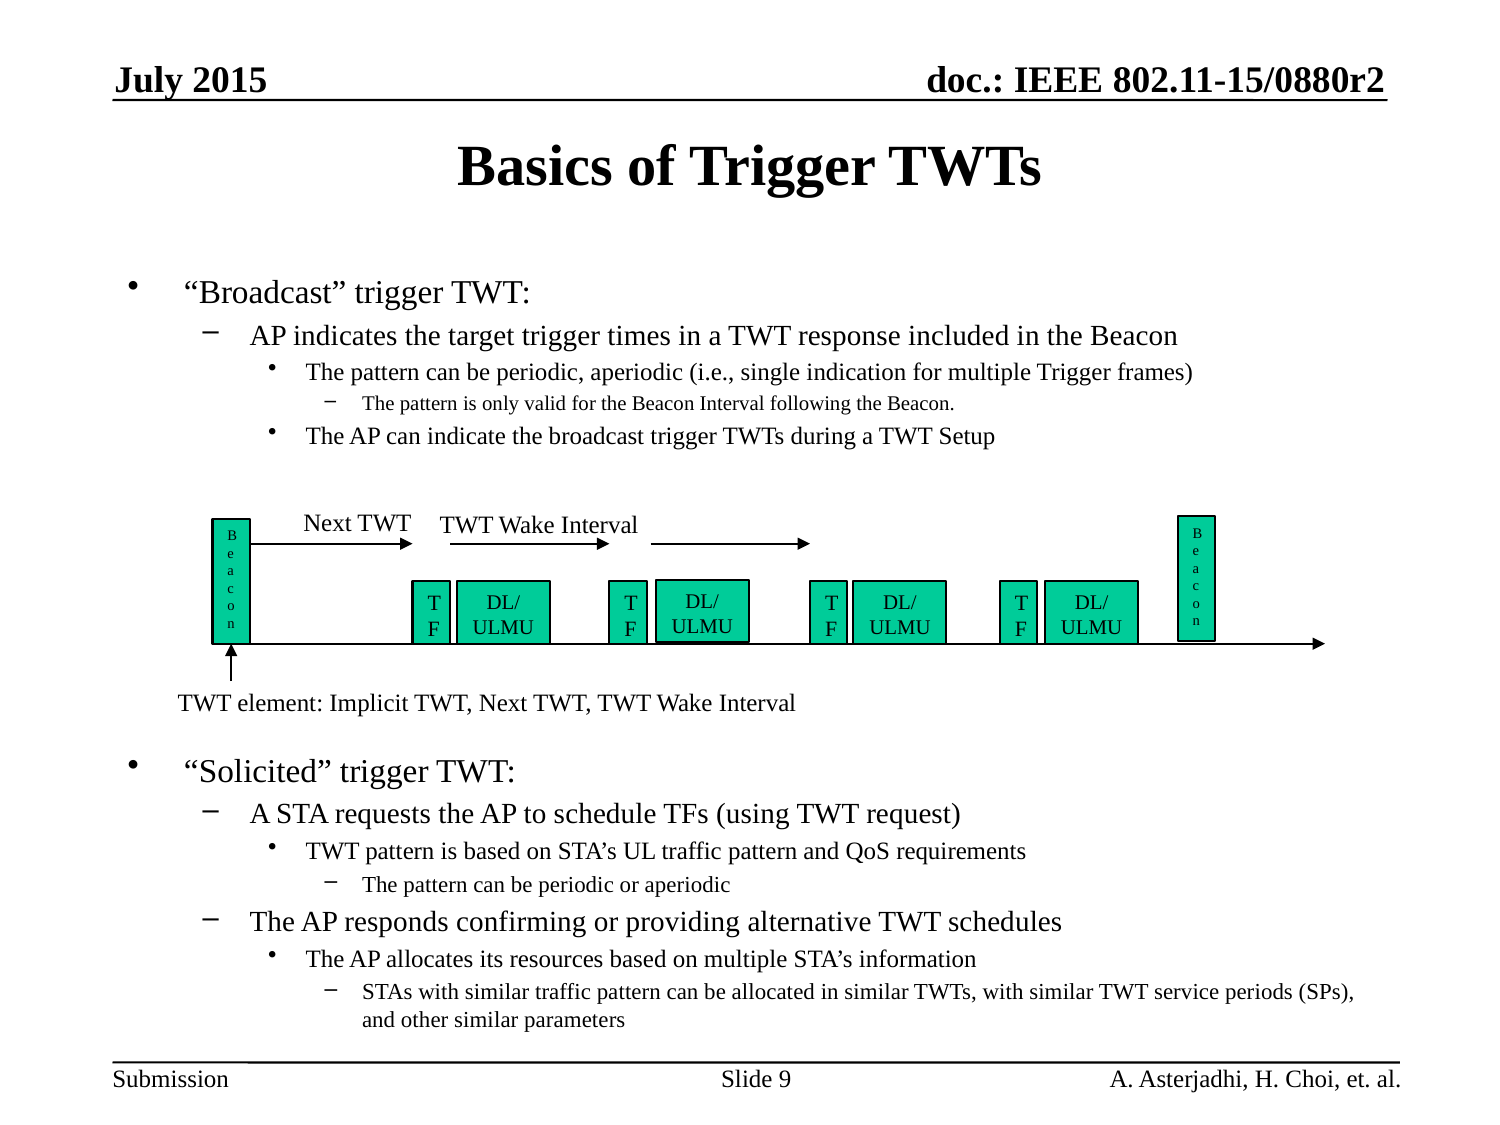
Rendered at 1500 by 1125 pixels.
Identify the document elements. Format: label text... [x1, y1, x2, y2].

text_box TF [412, 581, 450, 643]
text_box Beacon [1177, 516, 1216, 642]
text_box TF [809, 581, 848, 643]
slide_number Slide 9 [712, 1061, 800, 1093]
text_box TF [609, 581, 647, 643]
text_box DL/ULMU [456, 581, 550, 643]
text_box TWT element: Implicit TWT, Next TWT, TWT Wake Interval [162, 679, 812, 725]
title Basics of Trigger TWTs [112, 112, 1388, 213]
text_box DL/ULMU [1044, 581, 1139, 643]
text_box DL/ULMU [655, 579, 749, 643]
list “Broadcast” trigger TWT: AP indicates the target trigger times in a TWT response included in the Beacon The pattern can be periodic, aperiodic (i.e., single indication for multiple Trigger frames) The pattern is only valid for the Beacon Interval following the Beacon. The AP can indicate the broadcast trigger TWTs during a TWT Setup “Solicited” trigger TWT: A STA requests the AP to schedule TFs (using TWT request) TWT pattern is based on STA’s UL traffic pattern and QoS requirements The pattern can be periodic or aperiodic The AP responds confirming or providing alternative TWT schedules The AP allocates its resources based on multiple STA’s information STAs with similar traffic pattern can be allocated in similar TWTs, with similar TWT service periods (SPs), and other similar parameters [112, 262, 1388, 1051]
text_box Next TWT [288, 499, 427, 544]
footer A. Asterjadhi, H. Choi, et. al. [1099, 1061, 1402, 1093]
text_box TF [999, 581, 1038, 643]
text_box TWT Wake Interval [424, 501, 654, 546]
text_box Beacon [212, 518, 250, 643]
text_box DL/ULMU [853, 581, 947, 643]
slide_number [114, 54, 270, 101]
